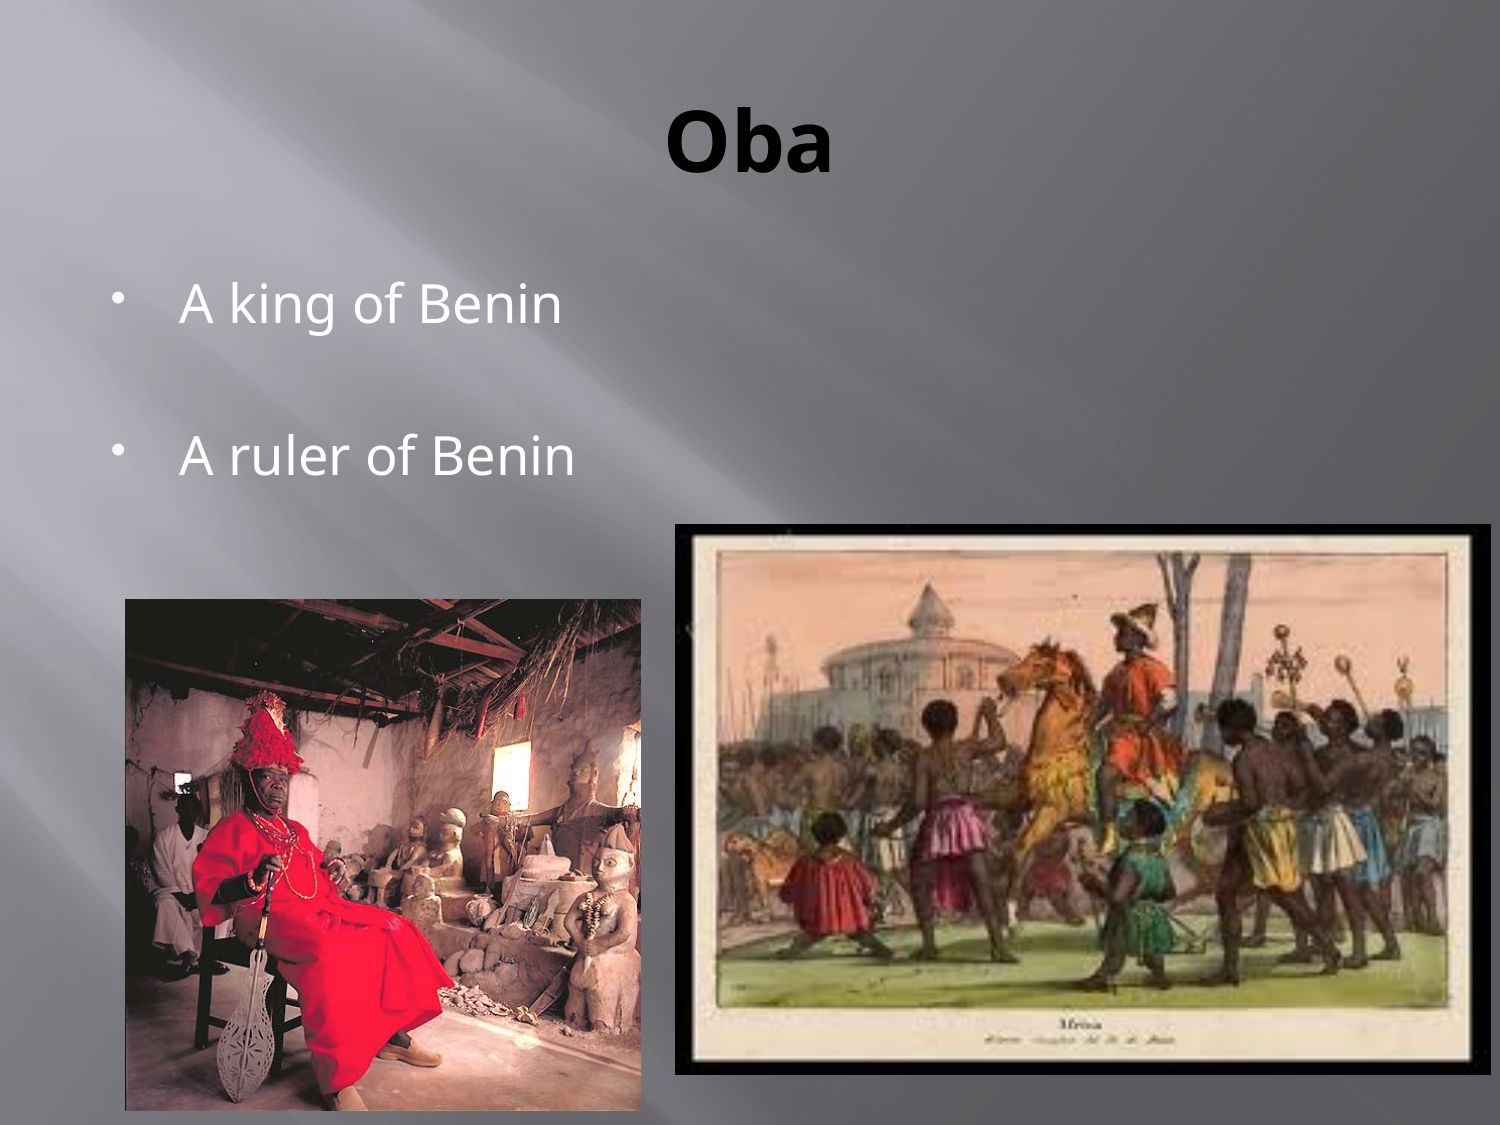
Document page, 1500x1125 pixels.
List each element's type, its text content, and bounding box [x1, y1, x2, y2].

picture [124, 599, 641, 1111]
list A king of Benin A ruler of Benin [75, 262, 738, 1005]
picture [674, 524, 1492, 1076]
title Oba [75, 45, 1425, 233]
